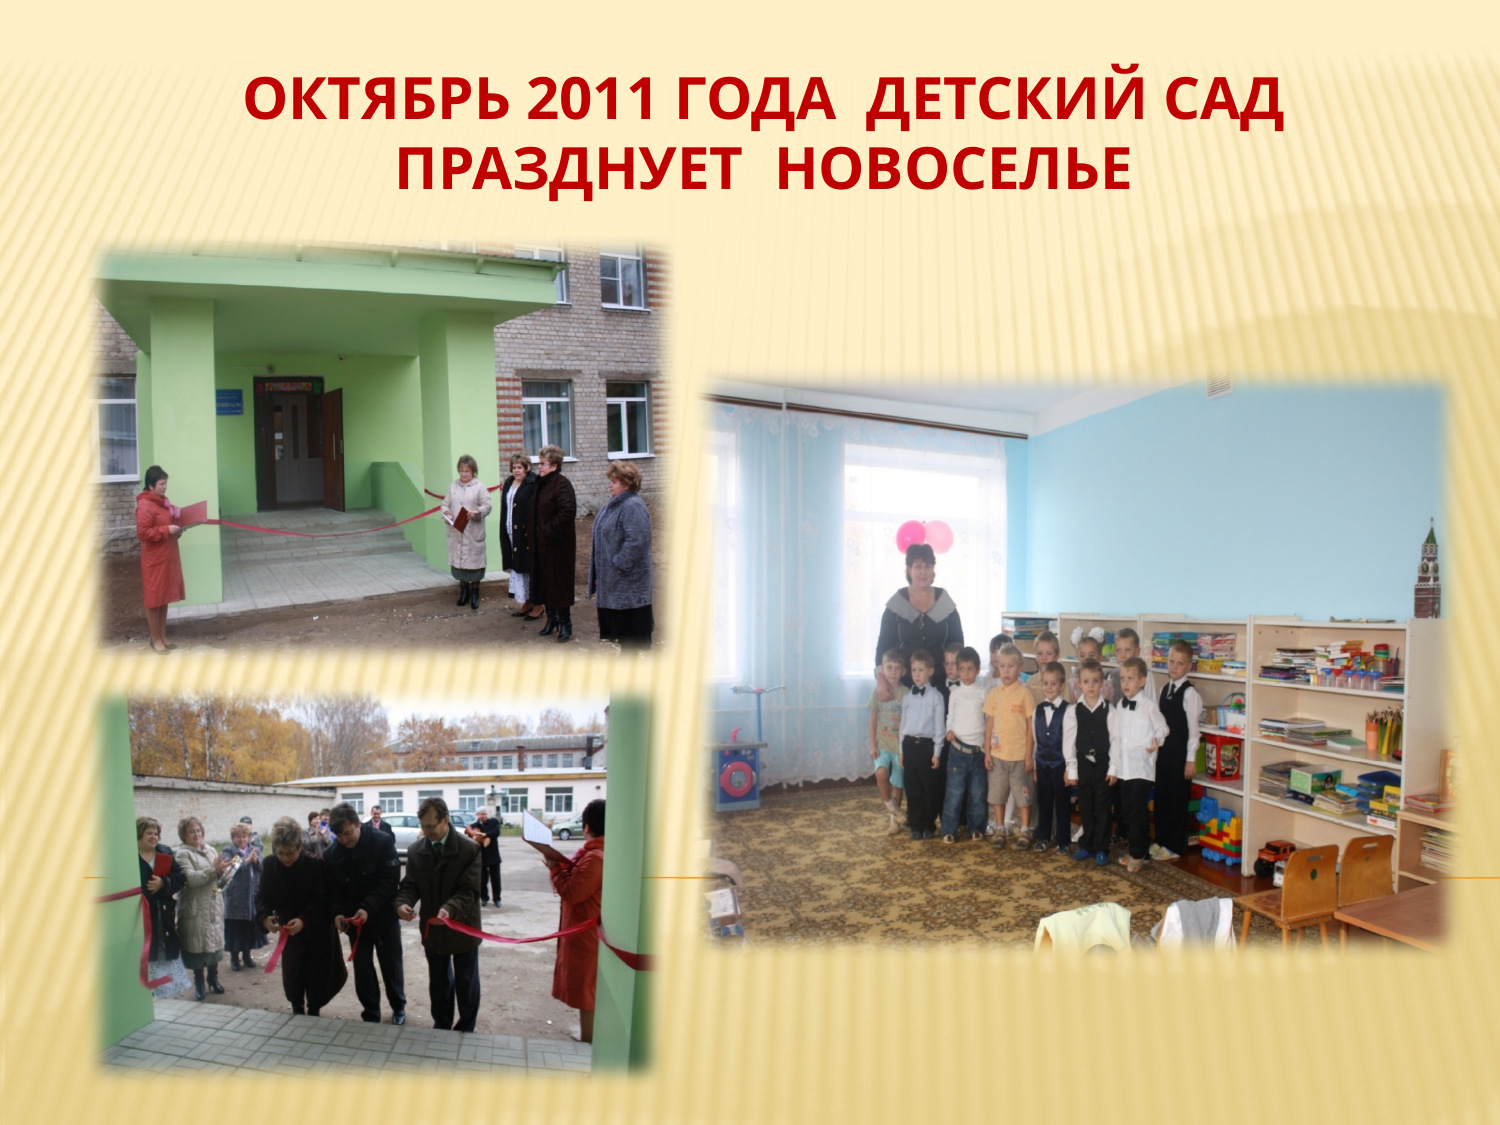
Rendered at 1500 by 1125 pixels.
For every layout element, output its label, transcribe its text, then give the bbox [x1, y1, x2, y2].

picture [691, 362, 1466, 962]
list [81, 234, 680, 669]
title [678, 796, 1458, 998]
subtitle ОКТЯБРЬ 2011 ГОДА ДЕТСКИЙ САД ПРАЗДНУЕТ НОВОСЕЛЬЕ [70, 58, 1458, 209]
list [81, 679, 669, 1091]
